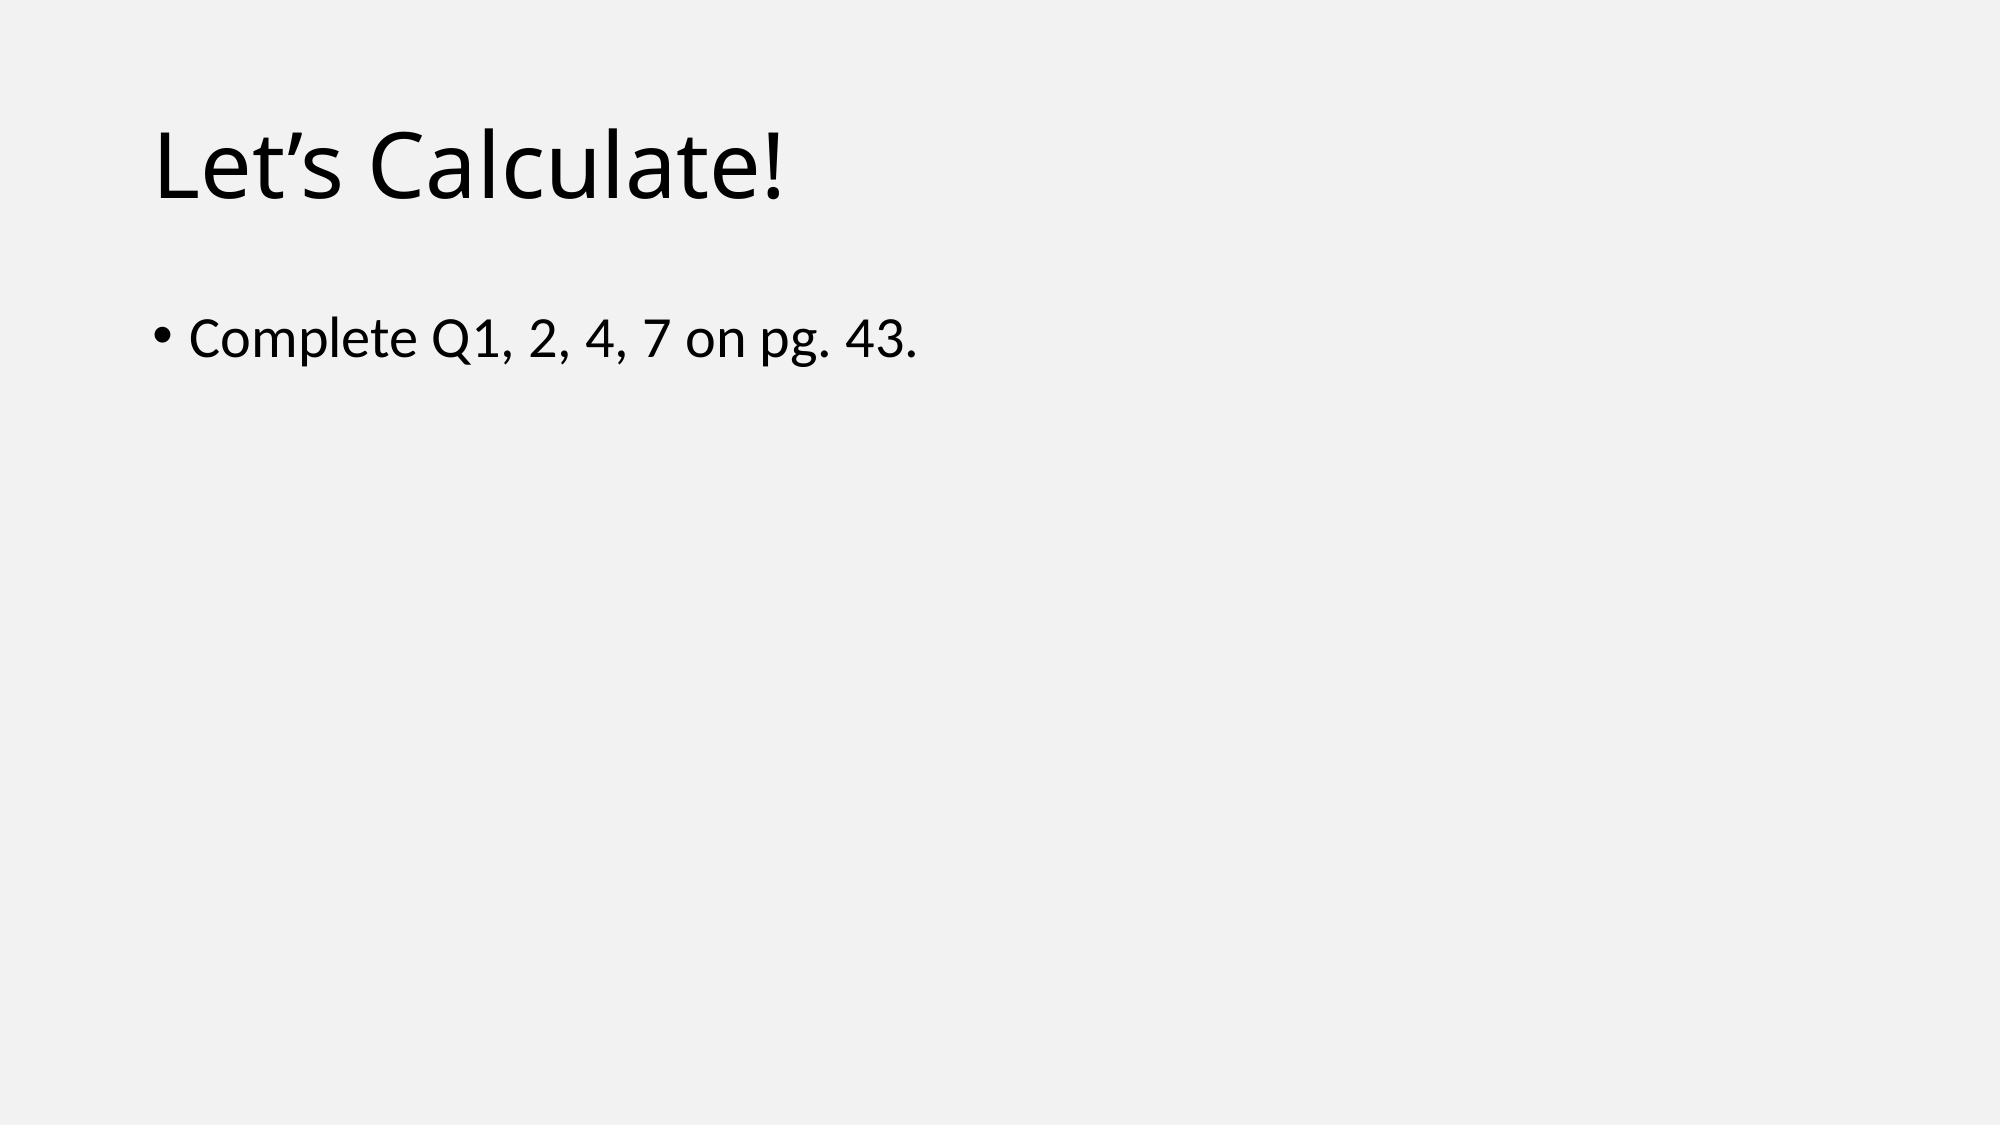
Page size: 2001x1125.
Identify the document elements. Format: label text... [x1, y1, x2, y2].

title Let’s Calculate! [137, 59, 1863, 278]
list Complete Q1, 2, 4, 7 on pg. 43. [137, 299, 1863, 1014]
